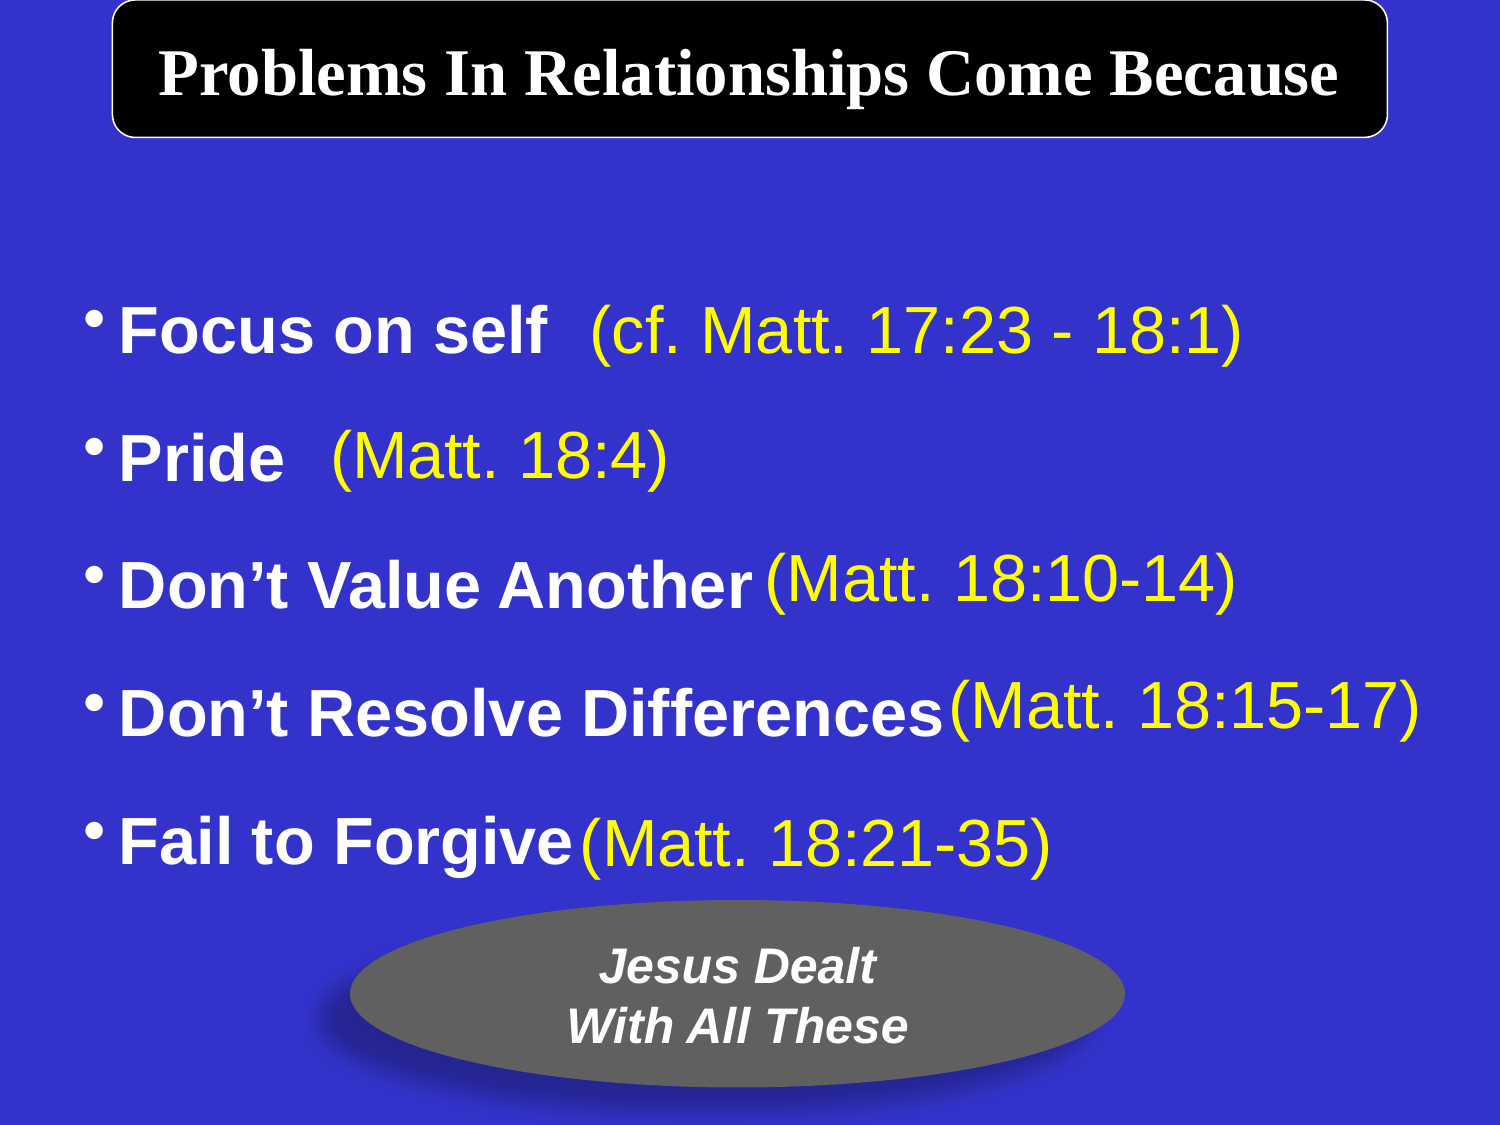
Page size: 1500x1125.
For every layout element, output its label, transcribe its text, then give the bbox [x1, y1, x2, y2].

text_box (Matt. 18:21-35) [565, 752, 1069, 888]
text_box (Matt. 18:4) [315, 364, 686, 500]
text_box Problems In Relationships Come Because [112, 0, 1388, 138]
text_box (Matt. 18:10-14) [749, 487, 1254, 623]
text_box Focus on self Pride Don’t Value Another Don’t Resolve Differences Fail to Forgive [68, 231, 960, 886]
text_box (Matt. 18:15-17) [934, 614, 1438, 750]
text_box (cf. Matt. 17:23 - 18:1) [574, 239, 1260, 375]
text_box Jesus Dealt With All These [350, 900, 1126, 1088]
